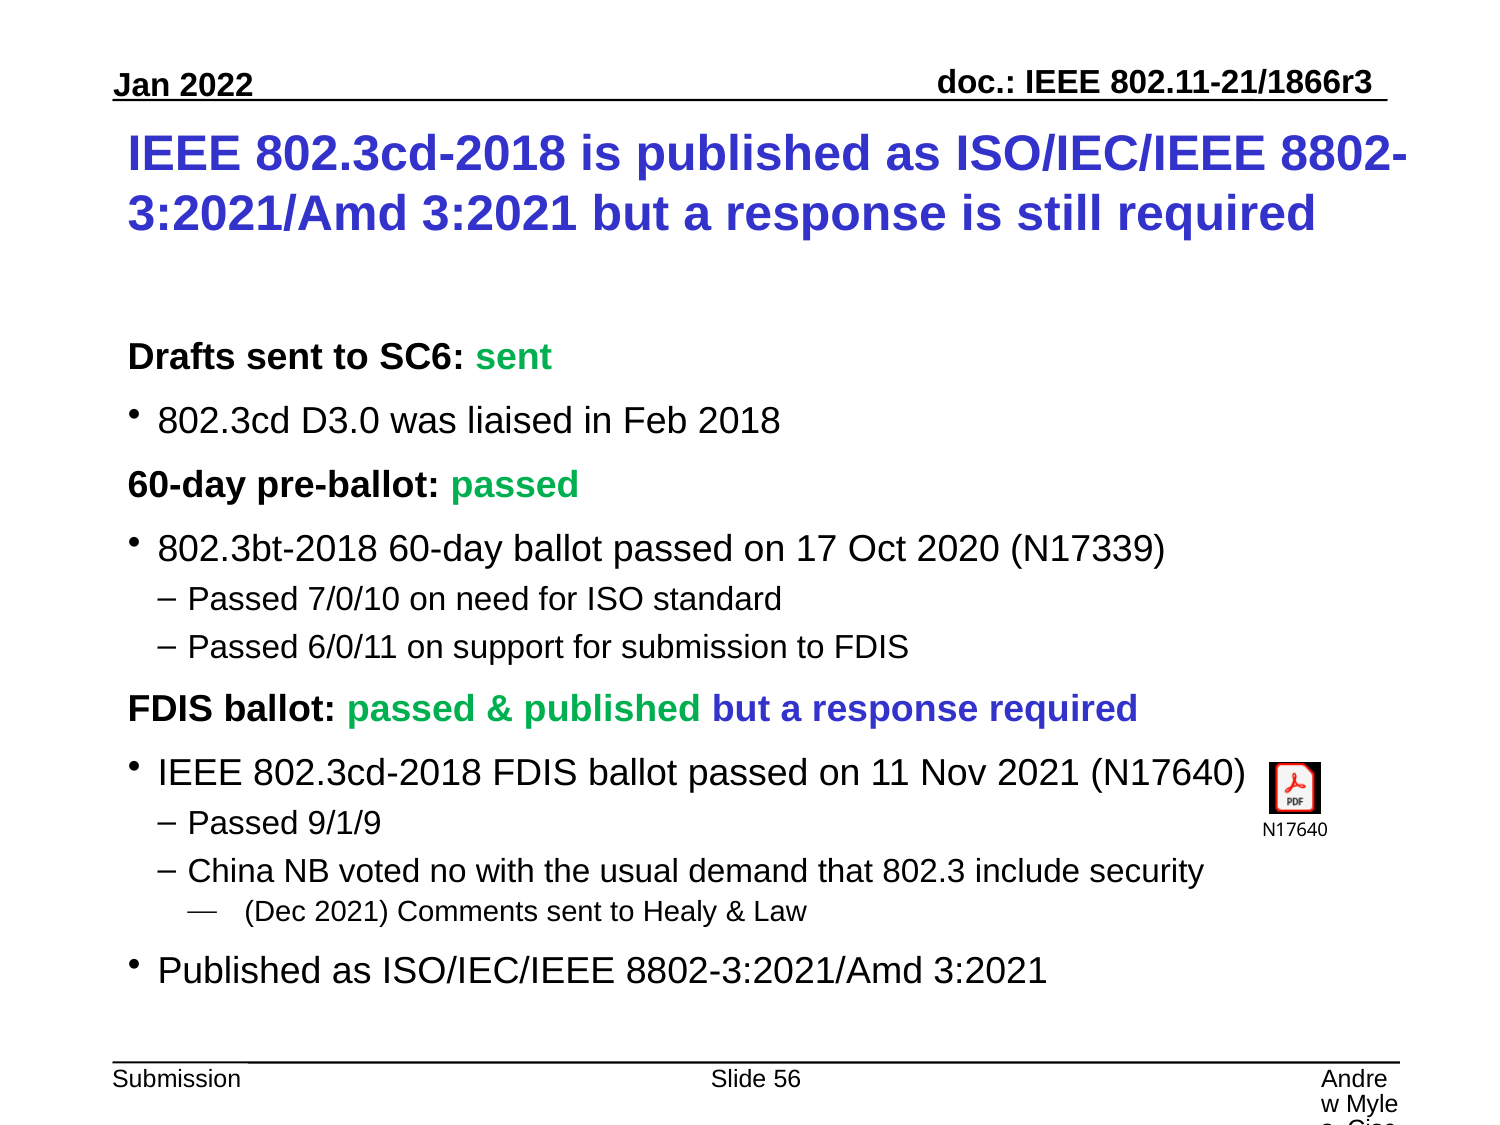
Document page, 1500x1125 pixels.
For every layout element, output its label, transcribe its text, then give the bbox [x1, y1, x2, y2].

footer Andrew Myles, Cisco [1320, 1061, 1402, 1093]
list Drafts sent to SC6: sent 802.3cd D3.0 was liaised in Feb 2018 60-day pre-ballot: passed 802.3bt-2018 60-day ballot passed on 17 Oct 2020 (N17339) Passed 7/0/10 on need for ISO standard Passed 6/0/11 on support for submission to FDIS FDIS ballot: passed & published but a response required IEEE 802.3cd-2018 FDIS ballot passed on 11 Nov 2021 (N17640) Passed 9/1/9 China NB voted no with the usual demand that 802.3 include security (Dec 2021) Comments sent to Healy & Law Published as ISO/IEC/IEEE 8802-3:2021/Amd 3:2021 [112, 324, 1388, 1000]
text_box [1219, 762, 1371, 895]
slide_number Slide 56 [709, 1061, 803, 1093]
title IEEE 802.3cd-2018 is published as ISO/IEC/IEEE 8802-3:2021/Amd 3:2021 but a response is still required [112, 112, 1463, 288]
